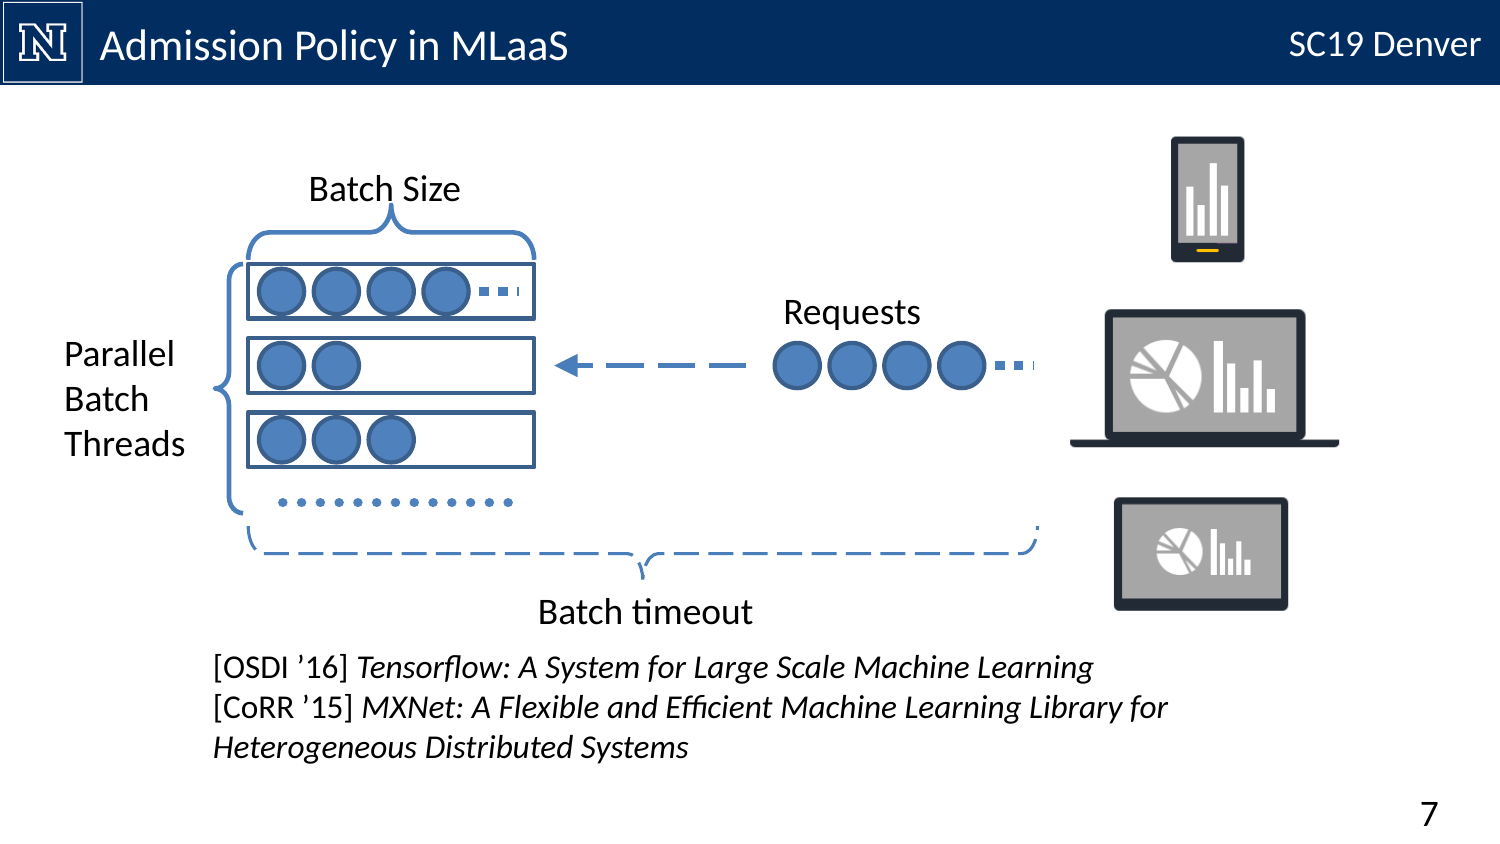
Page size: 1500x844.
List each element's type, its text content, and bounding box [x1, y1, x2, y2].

picture [1062, 110, 1347, 621]
title Admission Policy in MLaaS [84, 8, 1284, 77]
text_box [OSDI ’16] Tensorflow: A System for Large Scale Machine Learning [CoRR ’15] MXNet: A Flexible and Efficient Machine Learning Library for Heterogeneous Distributed Systems [198, 637, 1302, 773]
picture [0, 0, 1500, 85]
slide_number 7 [1405, 781, 1490, 827]
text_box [49, 156, 1038, 641]
